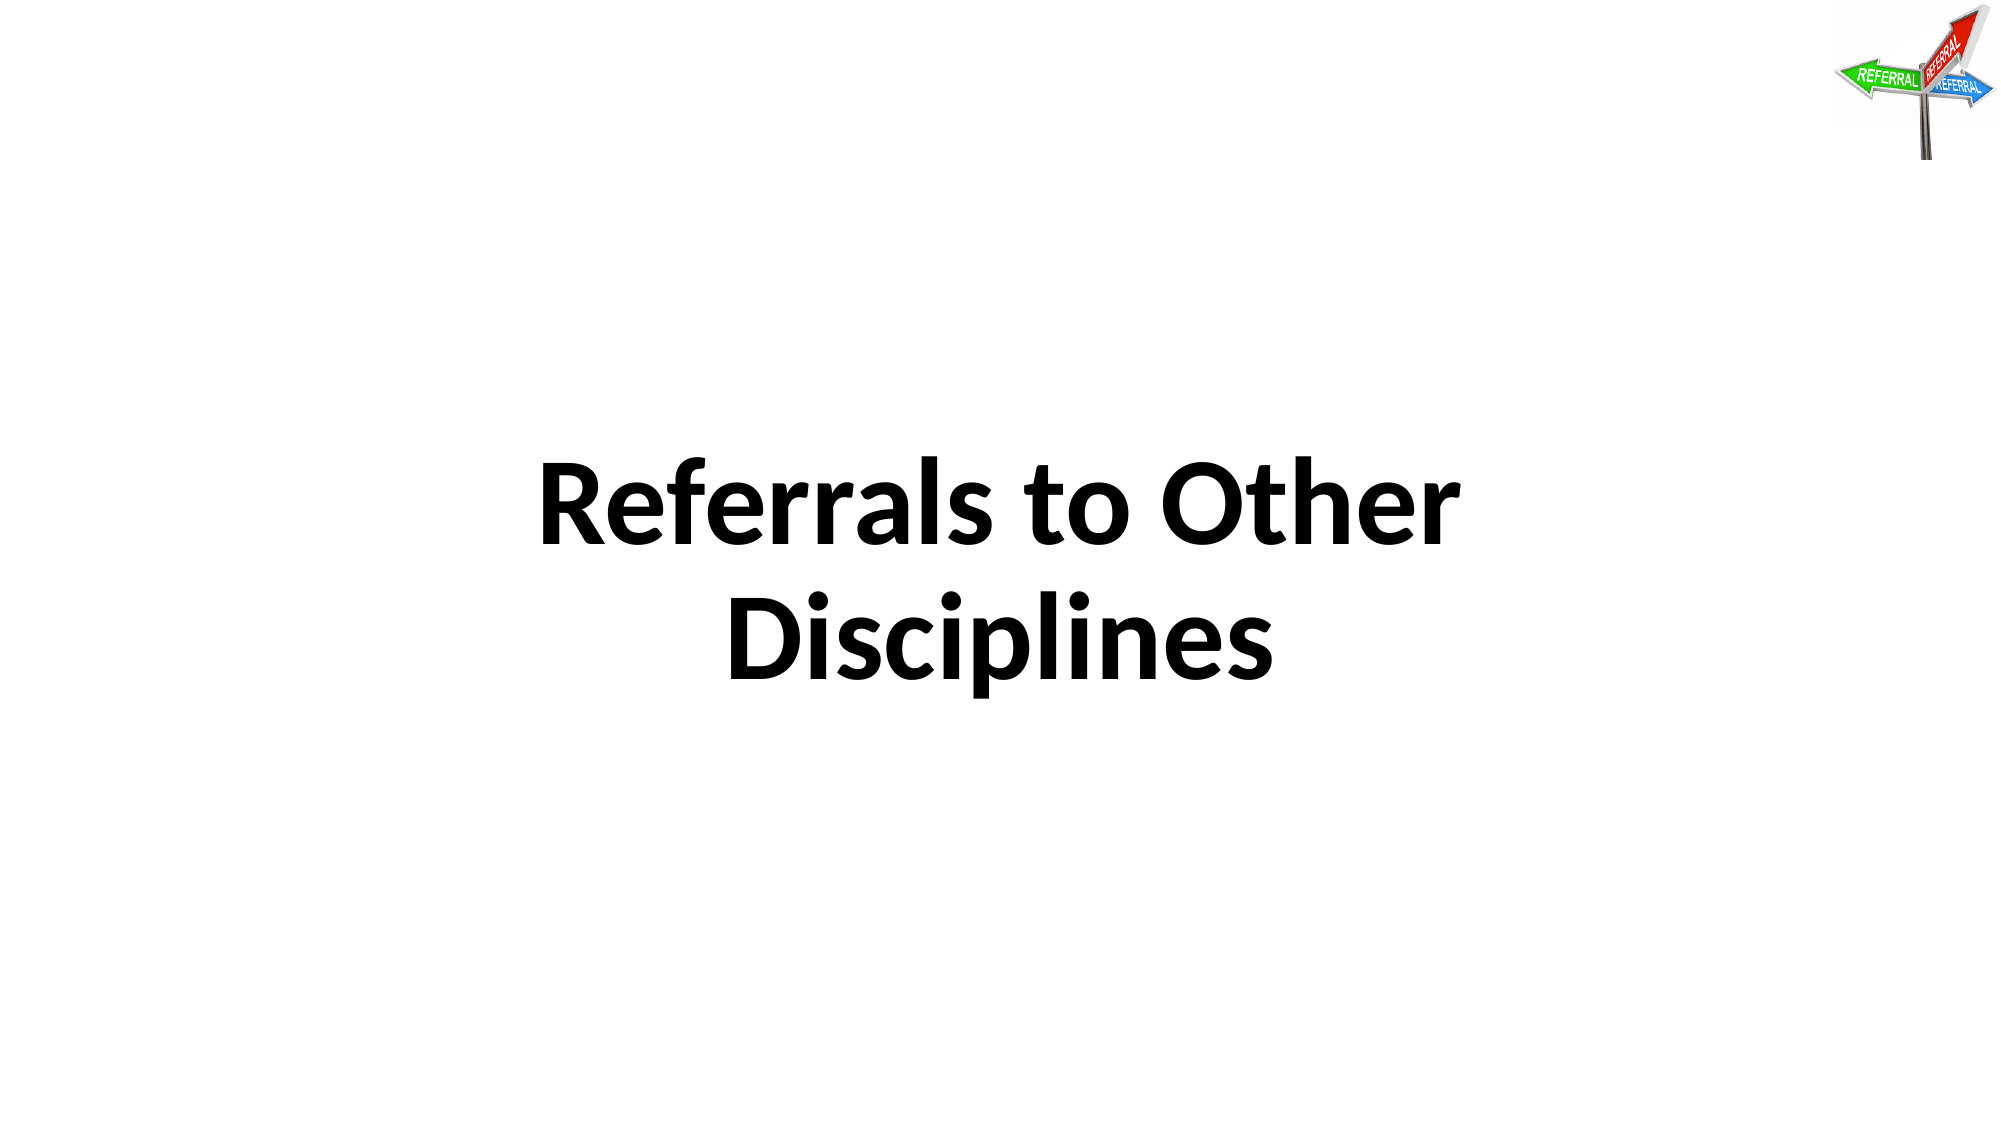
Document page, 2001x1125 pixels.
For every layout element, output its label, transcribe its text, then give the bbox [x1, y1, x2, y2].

picture [1832, 0, 2000, 160]
title Referrals to Other Disciplines [249, 322, 1750, 715]
